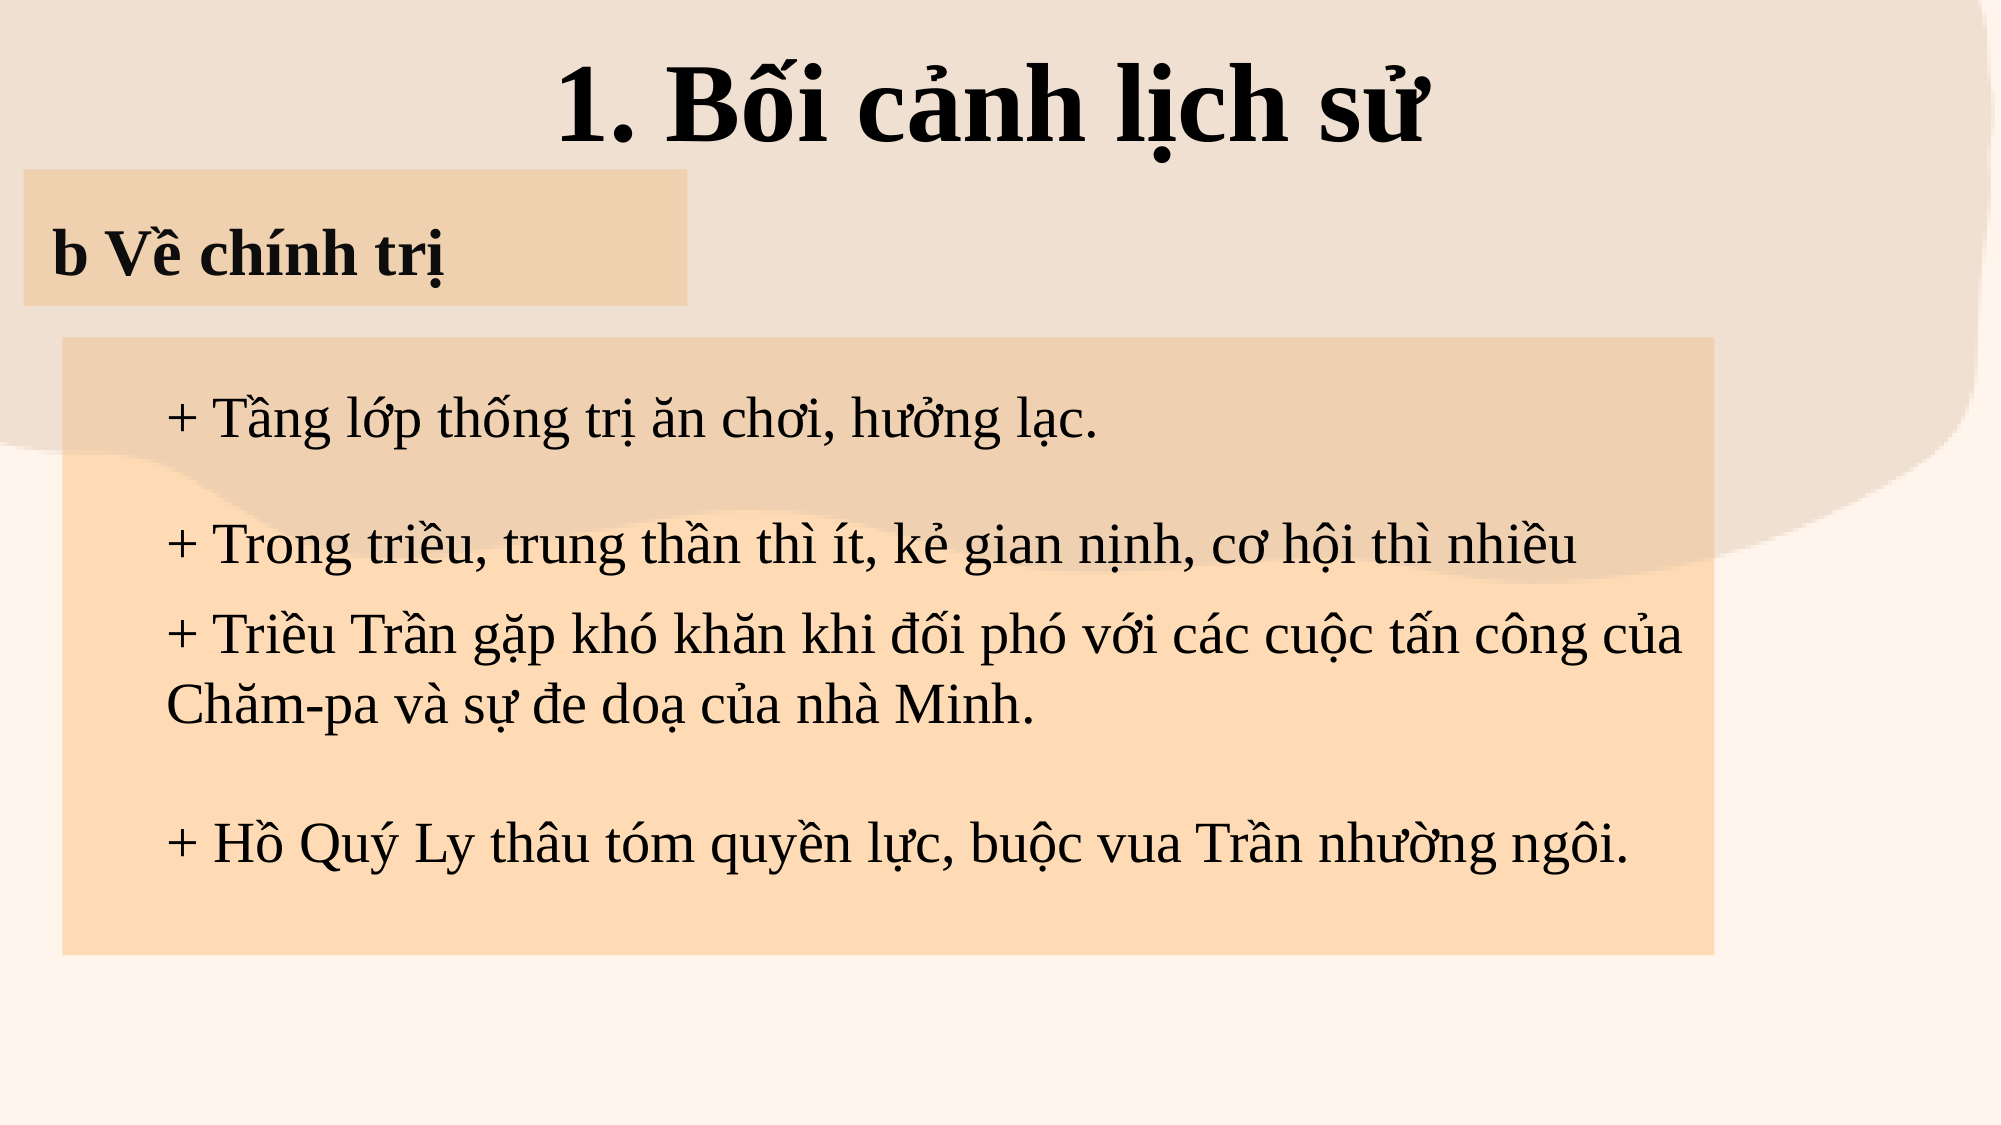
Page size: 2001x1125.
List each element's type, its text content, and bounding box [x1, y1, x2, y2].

text_box + Trong triều, trung thần thì ít, kẻ gian nịnh, cơ hội thì nhiều [166, 470, 1819, 575]
text_box + Tầng lớp thống trị ăn chơi, hưởng lạc. [166, 344, 1819, 450]
text_box 1. Bối cảnh lịch sử [130, 78, 1854, 164]
text_box + Triều Trần gặp khó khăn khi đối phó với các cuộc tấn công của Chăm-pa và sự đe doạ của nhà Minh. [166, 595, 1819, 736]
text_box [60, 584, 1716, 958]
text_box + Hồ Quý Ly thâu tóm quyền lực, buộc vua Trần nhường ngôi. [166, 769, 1819, 875]
text_box b Về chính trị [37, 201, 1063, 297]
text_box [0, 0, 2000, 584]
